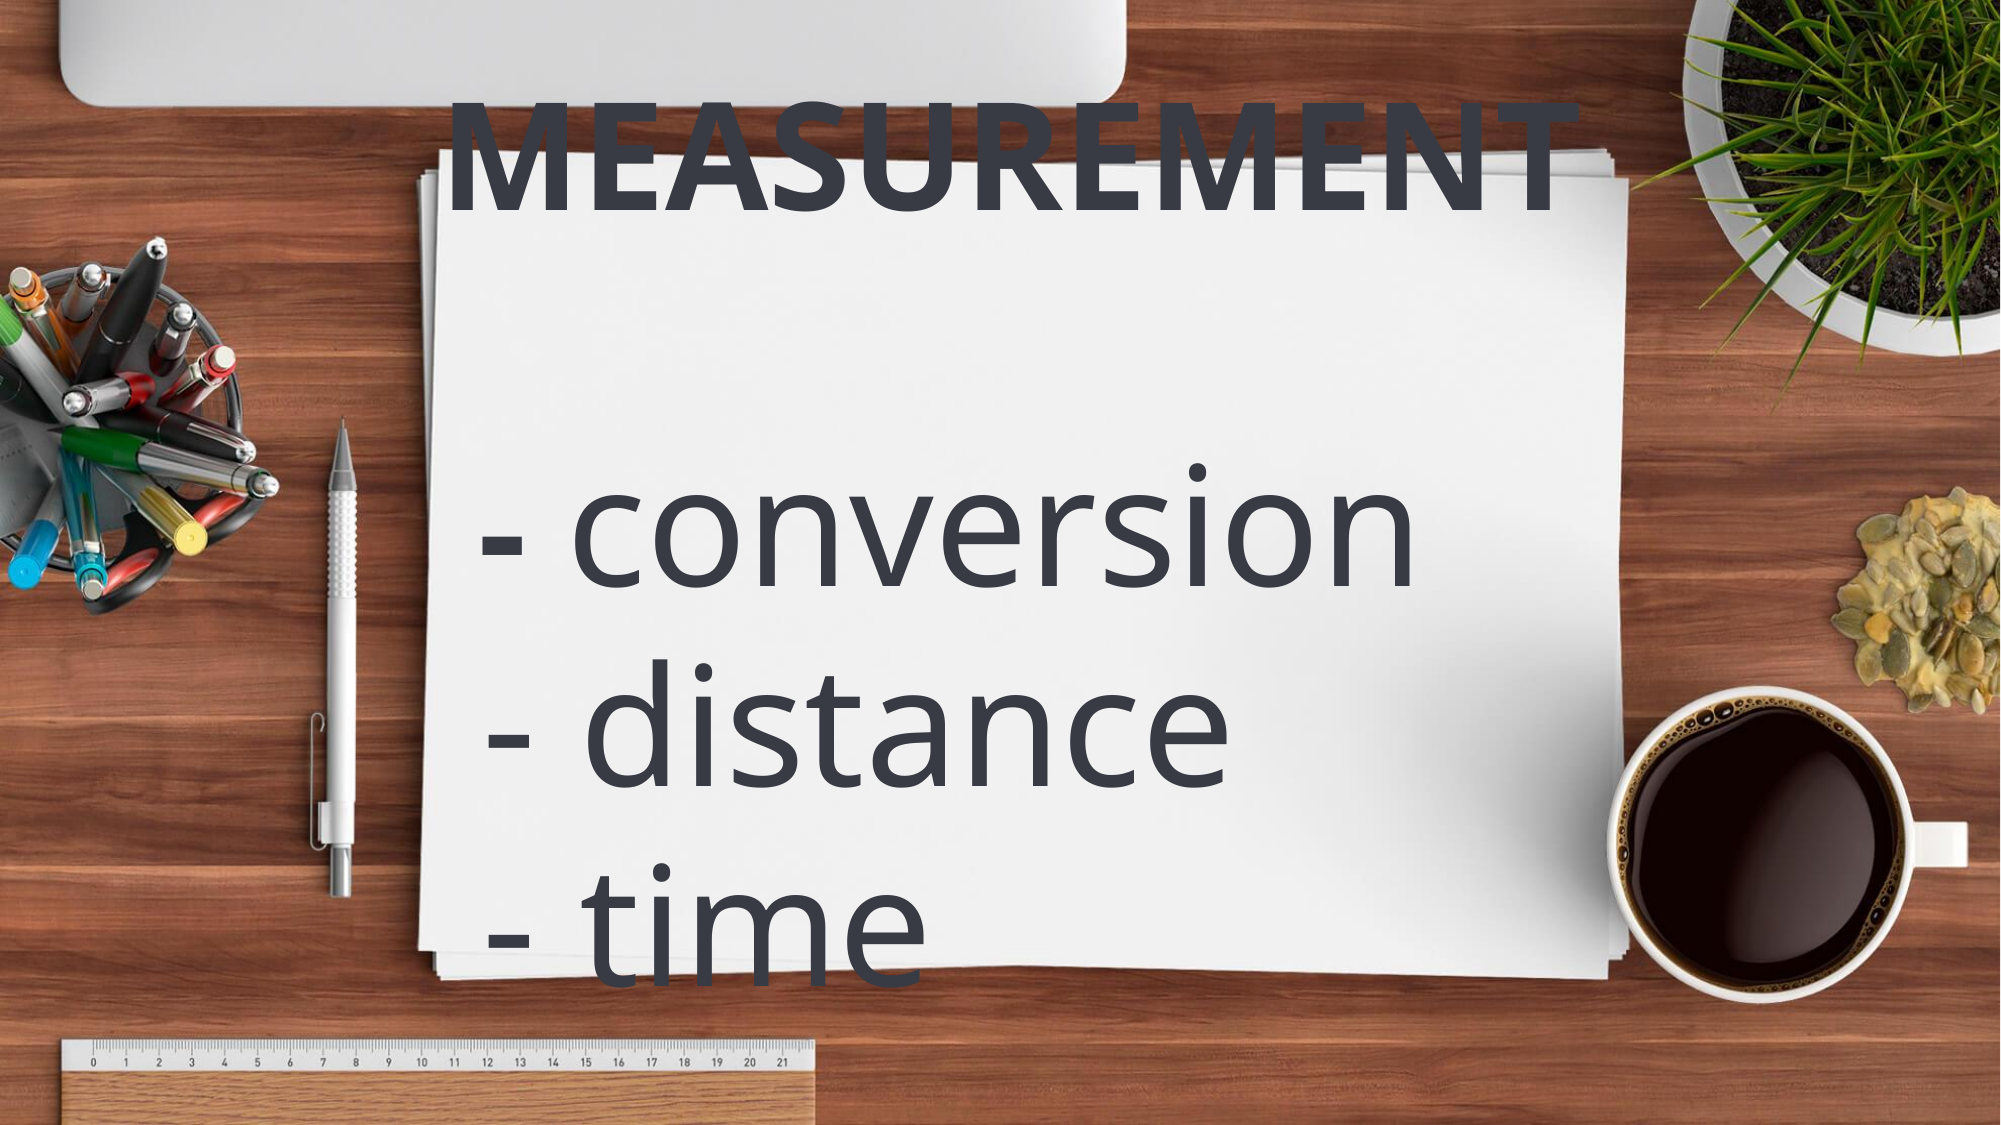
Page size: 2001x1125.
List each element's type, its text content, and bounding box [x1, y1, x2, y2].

picture [0, 0, 2001, 1125]
title MEASUREMENT - conversion - distance - time [439, 198, 1626, 882]
